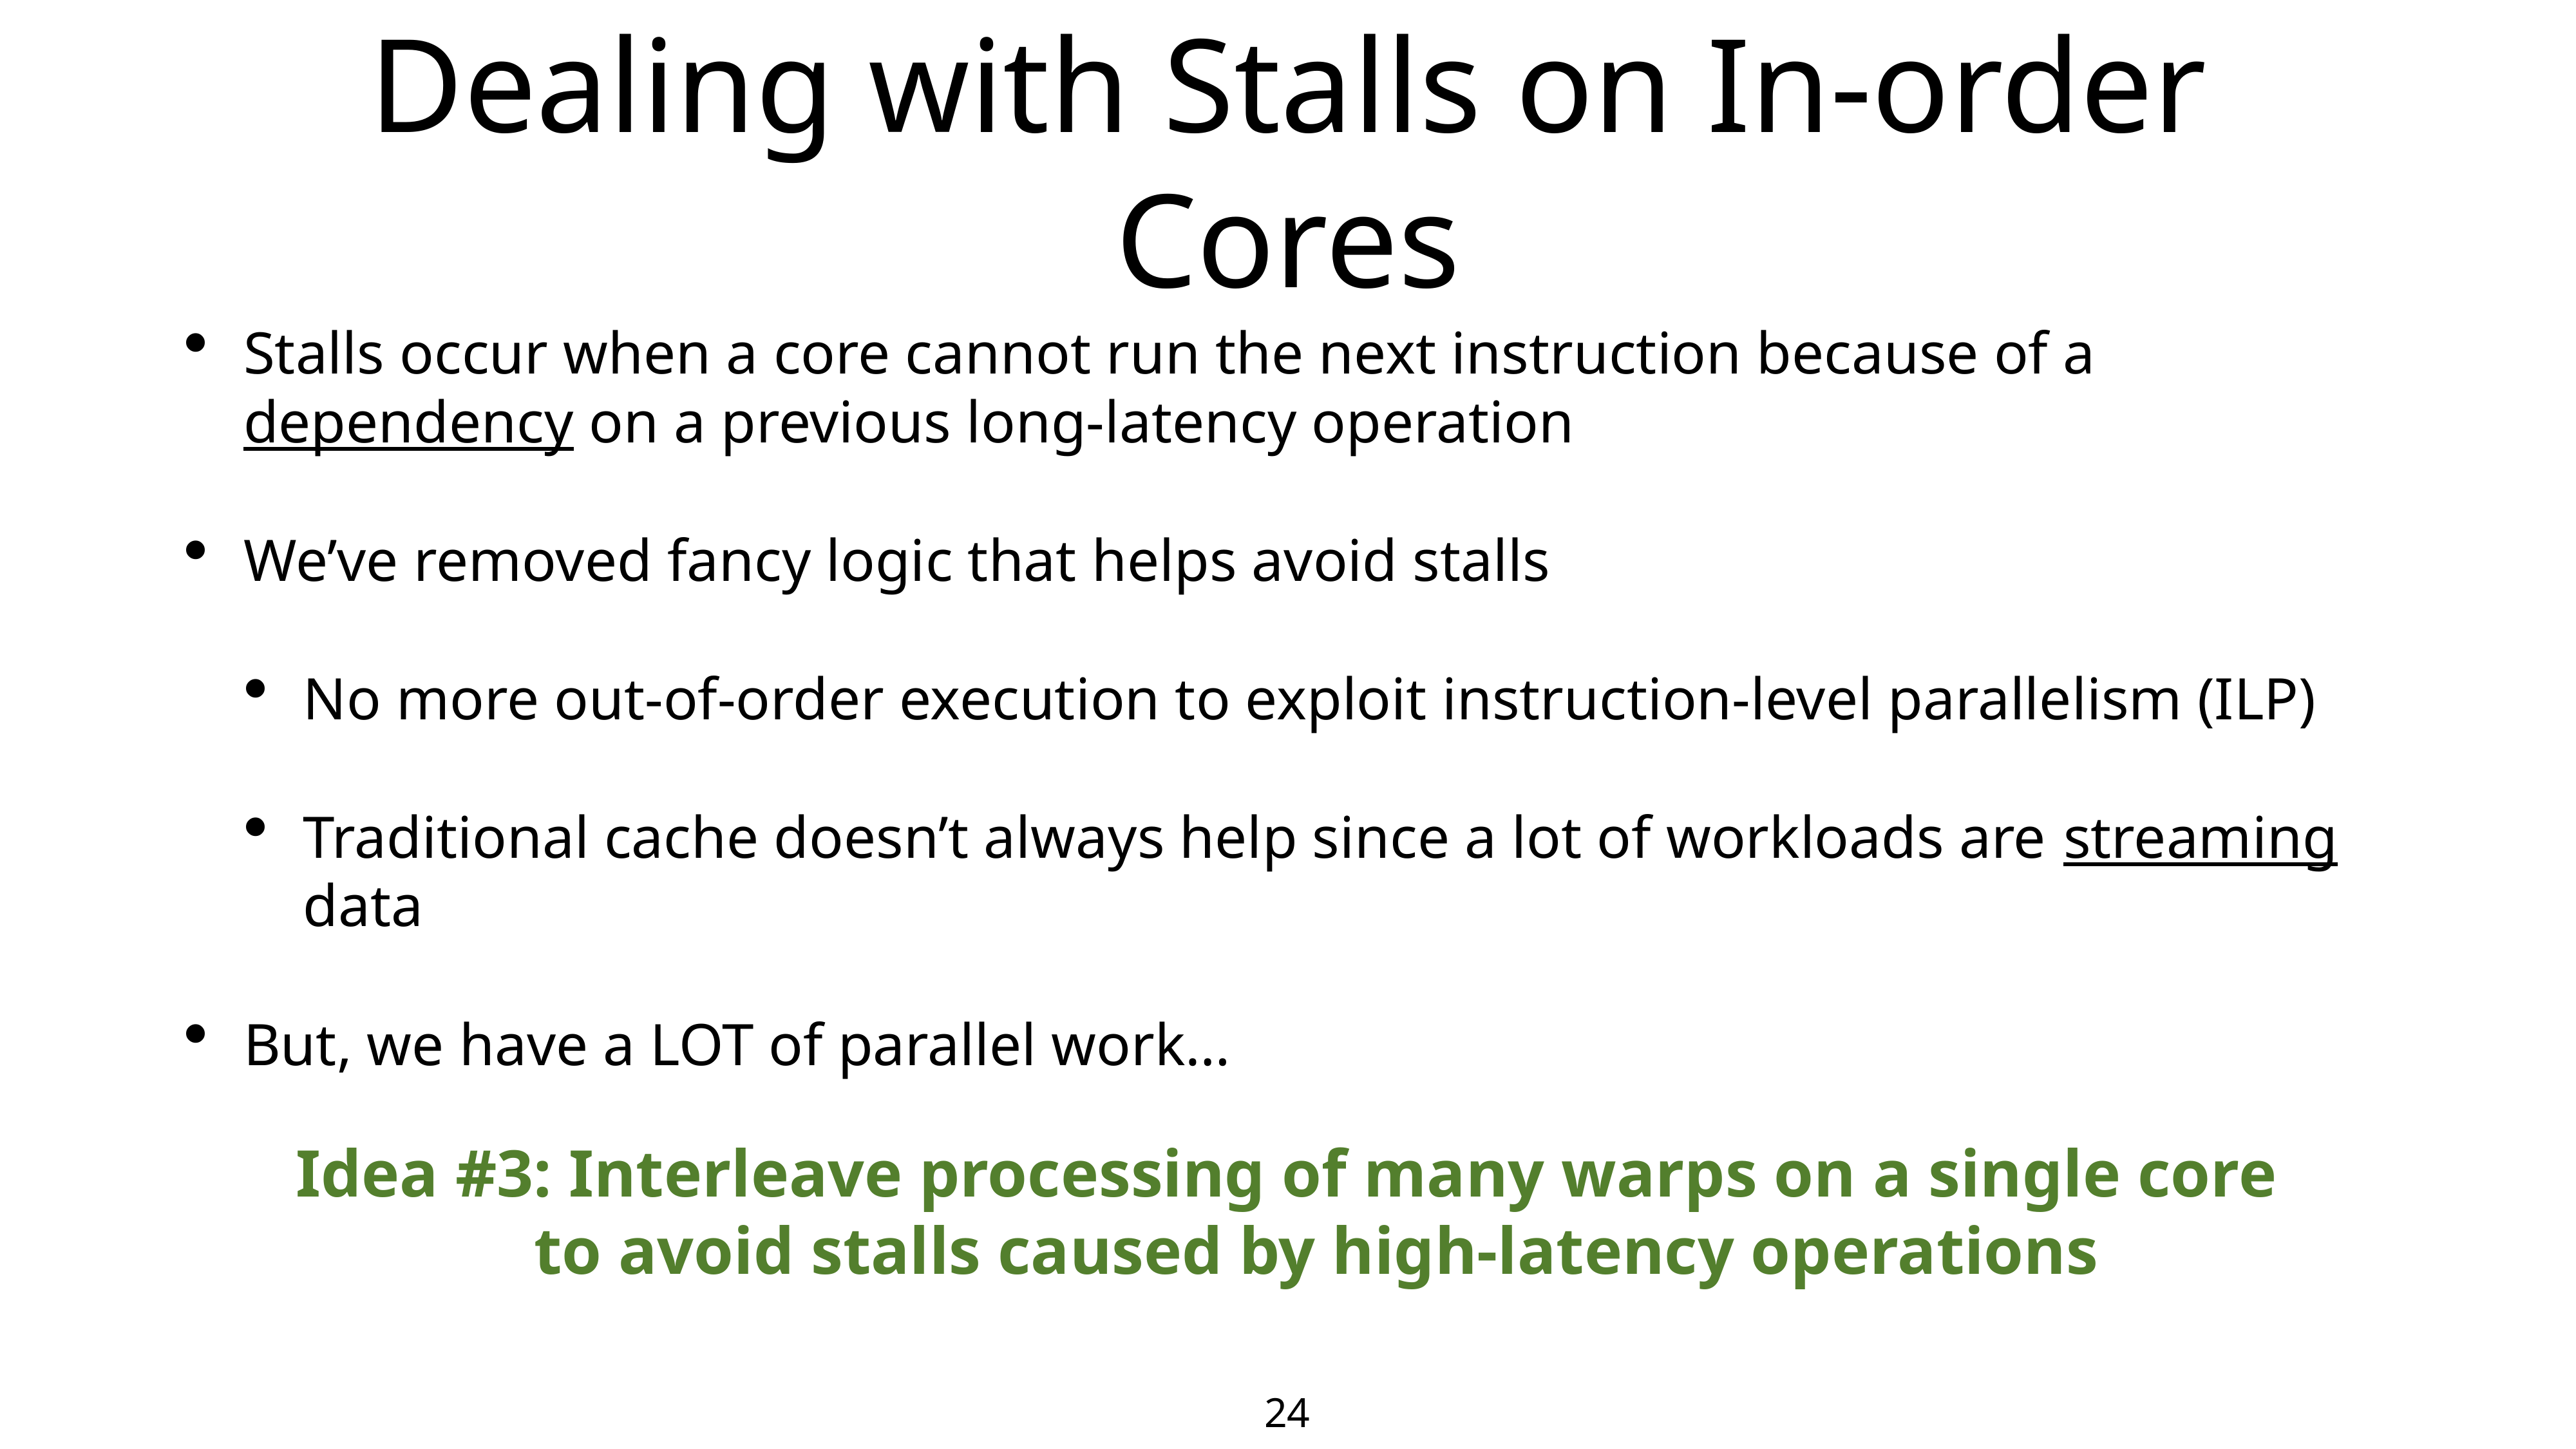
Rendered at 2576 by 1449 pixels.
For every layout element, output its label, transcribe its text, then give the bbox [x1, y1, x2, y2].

text_box Idea #3: Interleave processing of many warps on a single core to avoid stalls caused by high-latency operations [270, 1127, 2304, 1292]
list Stalls occur when a core cannot run the next instruction because of a dependency on a previous long-latency operation We’ve removed fancy logic that helps avoid stalls No more out-of-order execution to exploit instruction-level parallelism (ILP) Traditional cache doesn’t always help since a lot of workloads are streaming data But, we have a LOT of parallel work… [178, 310, 2398, 1294]
slide_number 24 [1258, 1381, 1316, 1441]
title Dealing with Stalls on In-order Cores [178, 37, 2398, 279]
